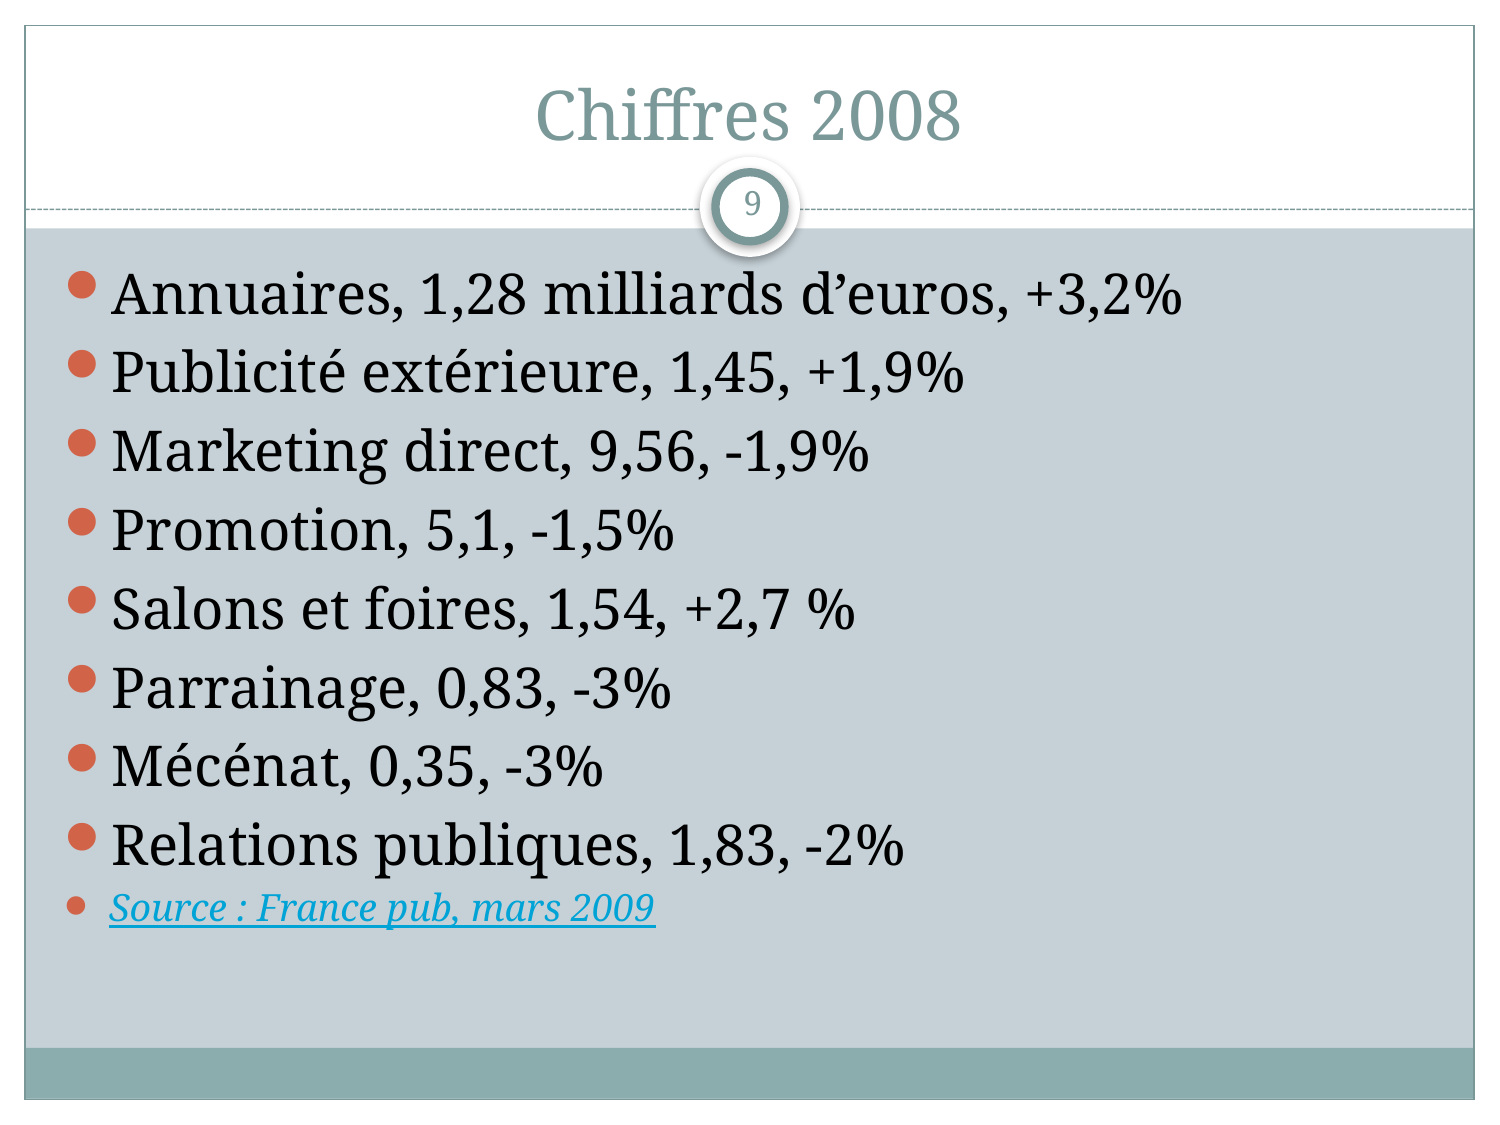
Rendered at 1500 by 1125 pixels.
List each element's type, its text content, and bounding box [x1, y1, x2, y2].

title Chiffres 2008 [49, 37, 1450, 162]
slide_number 9 [715, 168, 791, 241]
list Annuaires, 1,28 milliards d’euros, +3,2% Publicité extérieure, 1,45, +1,9% Marketing direct, 9,56, -1,9% Promotion, 5,1, -1,5% Salons et foires, 1,54, +2,7 % Parrainage, 0,83, -3% Mécénat, 0,35, -3% Relations publiques, 1,83, -2% Source : France pub, mars 2009 [49, 250, 1445, 1001]
